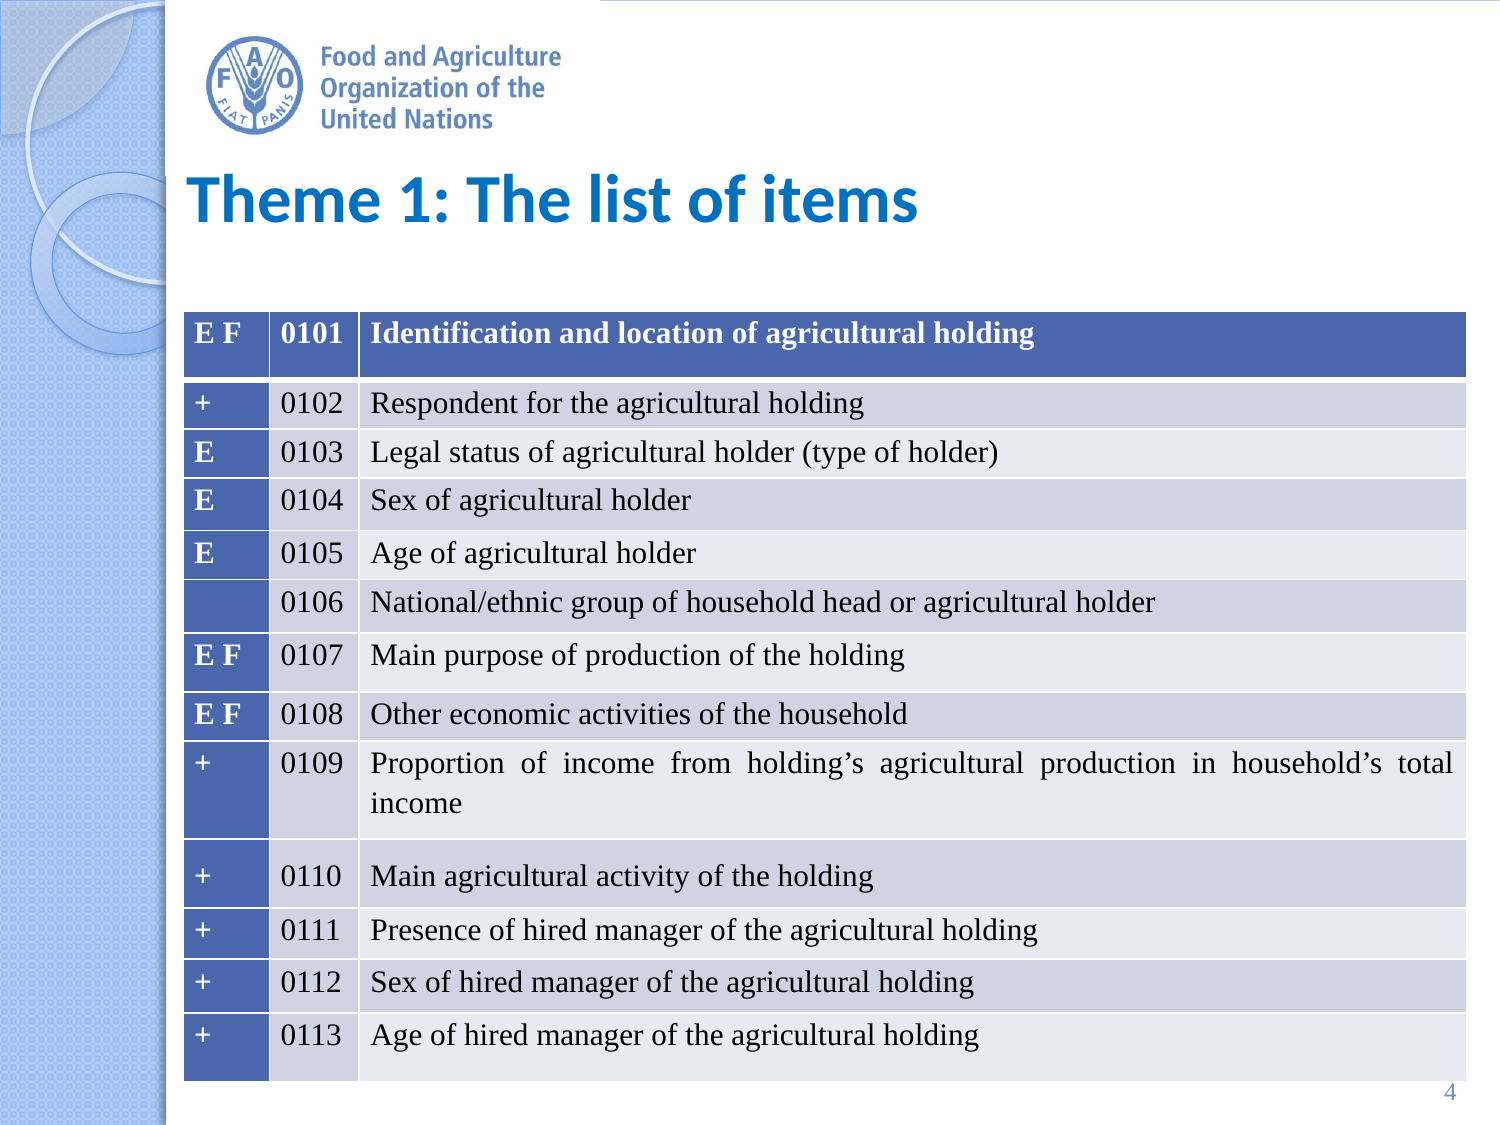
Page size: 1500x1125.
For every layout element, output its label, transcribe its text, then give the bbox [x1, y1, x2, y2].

table_cell 0104 [270, 479, 358, 530]
table_cell 0105 [270, 531, 358, 579]
table_cell Age of hired manager of the agricultural holding [360, 1014, 1466, 1081]
table_cell 0109 [270, 742, 358, 838]
table_cell Sex of hired manager of the agricultural holding [360, 960, 1466, 1012]
table_cell 0110 [270, 840, 358, 907]
table_cell + [184, 909, 269, 958]
slide_number 4 [1413, 1034, 1488, 1113]
title Theme 1: The list of items [171, 113, 999, 276]
table_cell 0111 [270, 909, 358, 958]
table_cell E [184, 531, 269, 579]
table_cell Main purpose of production of the holding [360, 634, 1466, 691]
table_cell + [184, 383, 269, 428]
table_cell 0113 [270, 1014, 358, 1081]
table_cell 0107 [270, 634, 358, 691]
table_cell Proportion of income from holding’s agricultural production in household’s total income [360, 742, 1466, 838]
table_cell National/ethnic group of household head or agricultural holder [360, 580, 1466, 632]
table_header E F [184, 312, 269, 377]
table_cell 0106 [270, 580, 358, 632]
table_header 0101 [270, 312, 358, 377]
table_cell E F [184, 634, 269, 691]
table_cell [184, 580, 269, 632]
table_cell Age of agricultural holder [360, 531, 1466, 579]
table_cell E [184, 430, 269, 477]
table_cell 0108 [270, 693, 358, 740]
table_cell Main agricultural activity of the holding [360, 840, 1466, 907]
table_cell Presence of hired manager of the agricultural holding [360, 909, 1466, 958]
table_header Identification and location of agricultural holding [360, 312, 1466, 377]
table_cell E F [184, 693, 269, 740]
picture [165, 0, 600, 176]
table_cell E [184, 479, 269, 530]
table_cell 0103 [270, 430, 358, 477]
table_cell Respondent for the agricultural holding [360, 383, 1466, 428]
table_cell + [184, 840, 269, 907]
table_cell 0102 [270, 383, 358, 428]
table_cell Legal status of agricultural holder (type of holder) [360, 430, 1466, 477]
table_cell + [184, 960, 269, 1012]
table_cell Sex of agricultural holder [360, 479, 1466, 530]
table_cell + [184, 1014, 269, 1081]
table_cell Other economic activities of the household [360, 693, 1466, 740]
table_cell 0112 [270, 960, 358, 1012]
table_cell + [184, 742, 269, 838]
